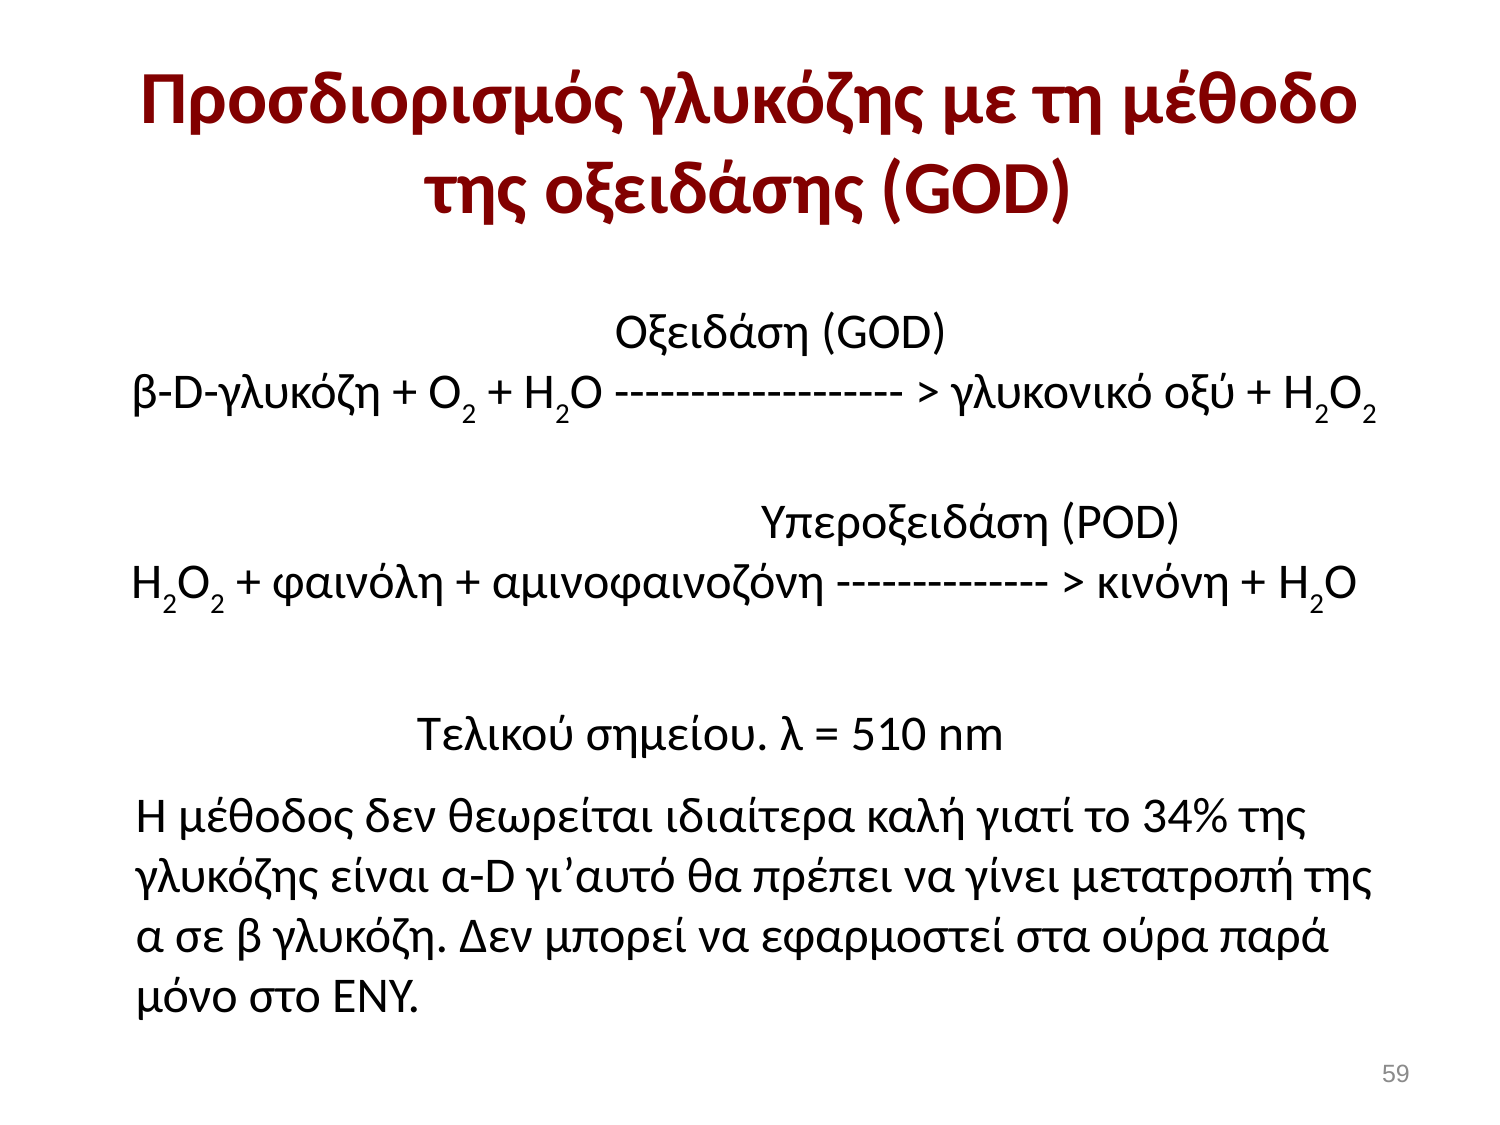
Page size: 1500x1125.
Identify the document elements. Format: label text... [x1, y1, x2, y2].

title Προσδιορισμός γλυκόζης με τη μέθοδο της οξειδάσης (GOD) [75, 45, 1425, 233]
slide_number 58 [1074, 1042, 1425, 1103]
text_box Τελικού σημείου. λ = 510 nm [371, 633, 1050, 769]
text_box H μέθοδος δεν θεωρείται ιδιαίτερα καλή γιατί το 34% της γλυκόζης είναι α-D γι’αυτό θα πρέπει να γίνει μετατροπή της α σε β γλυκόζη. Δεν μπορεί να εφαρμοστεί στα ούρα παρά μόνο στο ΕΝΥ. [120, 775, 1421, 1030]
text_box Oξειδάση (GOD) β-D-γλυκόζη + Ο2 + Η2Ο ------------------- > γλυκονικό οξύ + H2O2 Υπεροξειδάση (POD) H2O2 + φαινόλη + αμινοφαινοζόνη -------------- > κινόνη + H2O [41, 290, 1500, 628]
